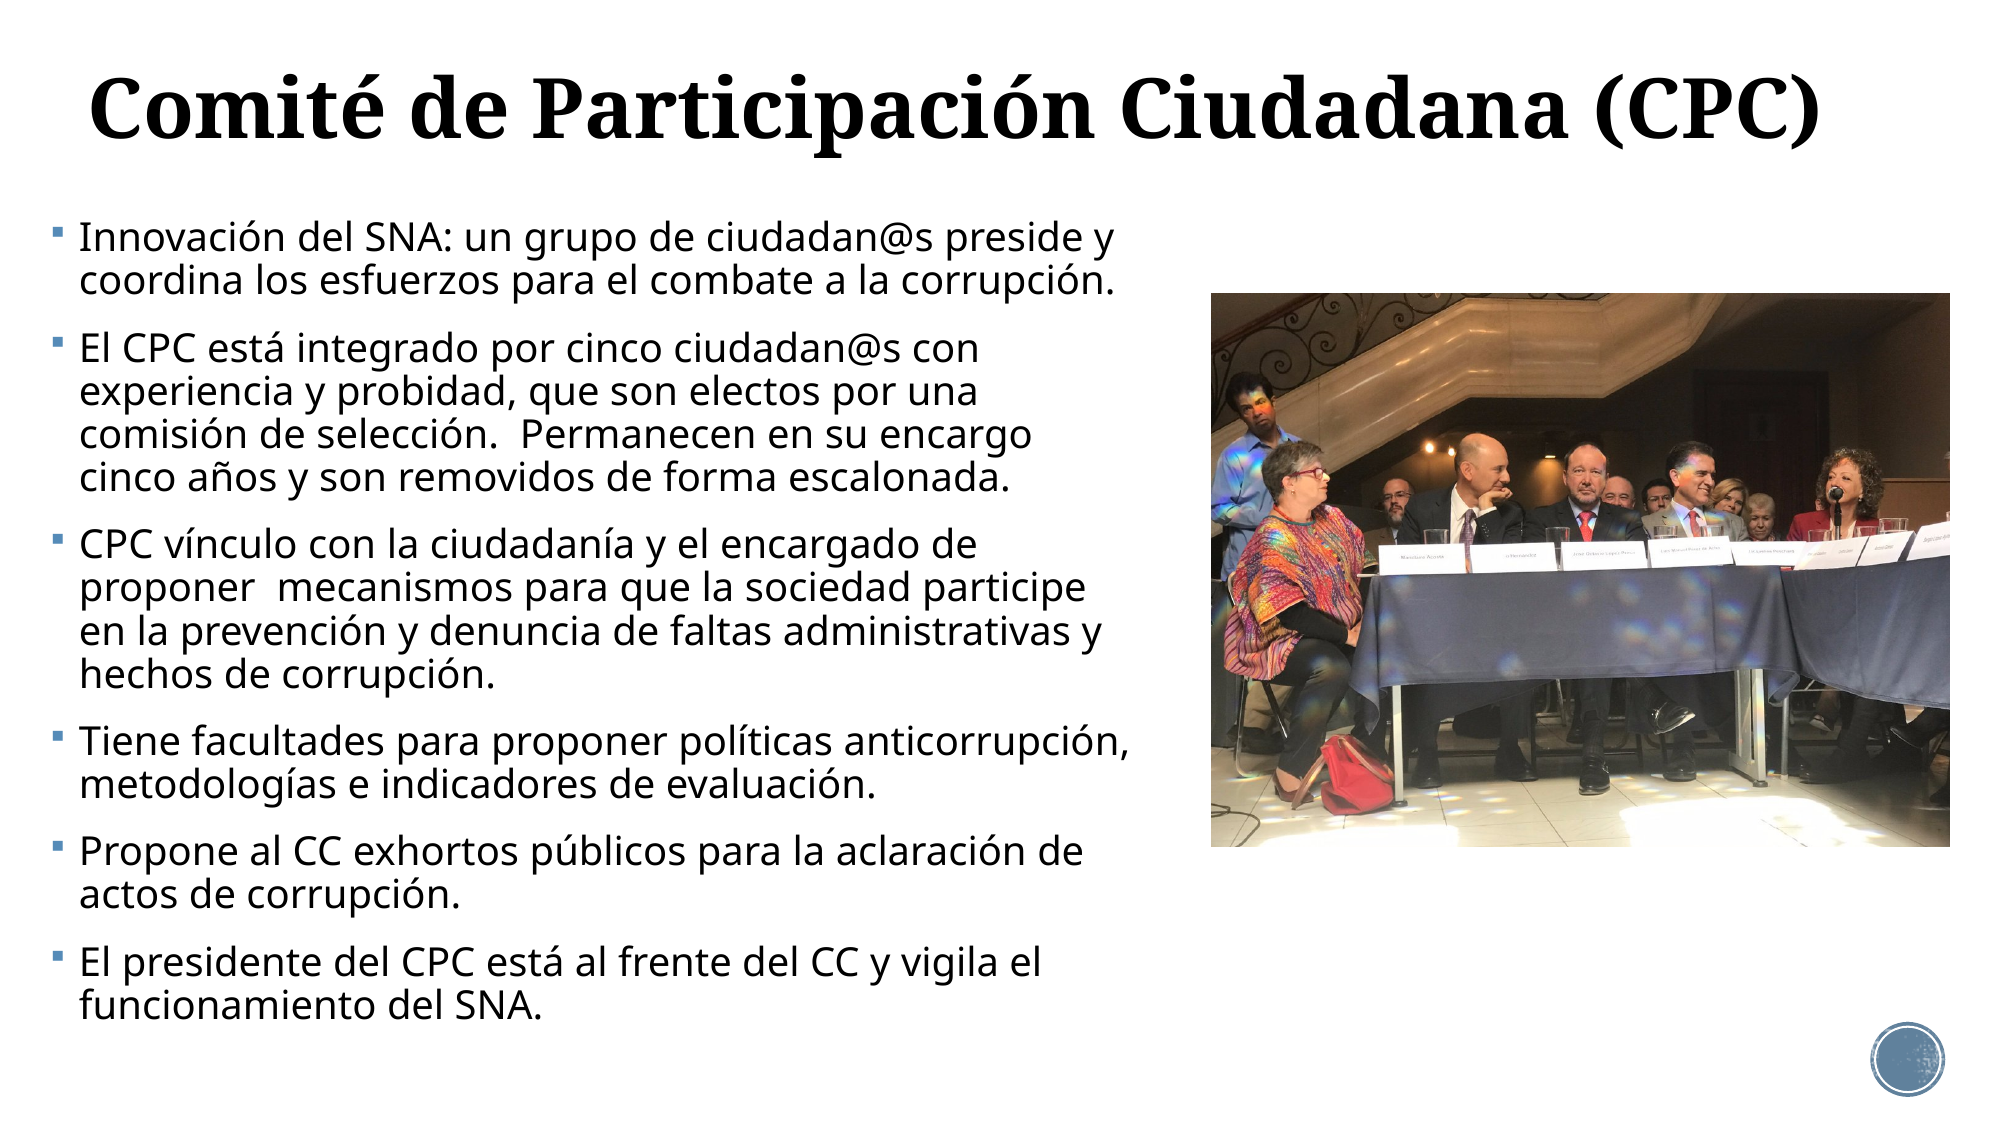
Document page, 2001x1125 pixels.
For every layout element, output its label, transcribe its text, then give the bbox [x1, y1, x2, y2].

picture [1211, 293, 1950, 847]
title Comité de Participación Ciudadana (CPC) [72, 32, 1950, 190]
list Innovación del SNA: un grupo de ciudadan@s preside y coordina los esfuerzos para el combate a la corrupción. El CPC está integrado por cinco ciudadan@s con experiencia y probidad, que son electos por una comisión de selección. Permanecen en su encargo cinco años y son removidos de forma escalonada. CPC vínculo con la ciudadanía y el encargado de proponer mecanismos para que la sociedad participe en la prevención y denuncia de faltas administrativas y hechos de corrupción. Tiene facultades para proponer políticas anticorrupción, metodologías e indicadores de evaluación. Propone al CC exhortos públicos para la aclaración de actos de corrupción. El presidente del CPC está al frente del CC y vigila el funcionamiento del SNA. [35, 209, 1149, 1069]
